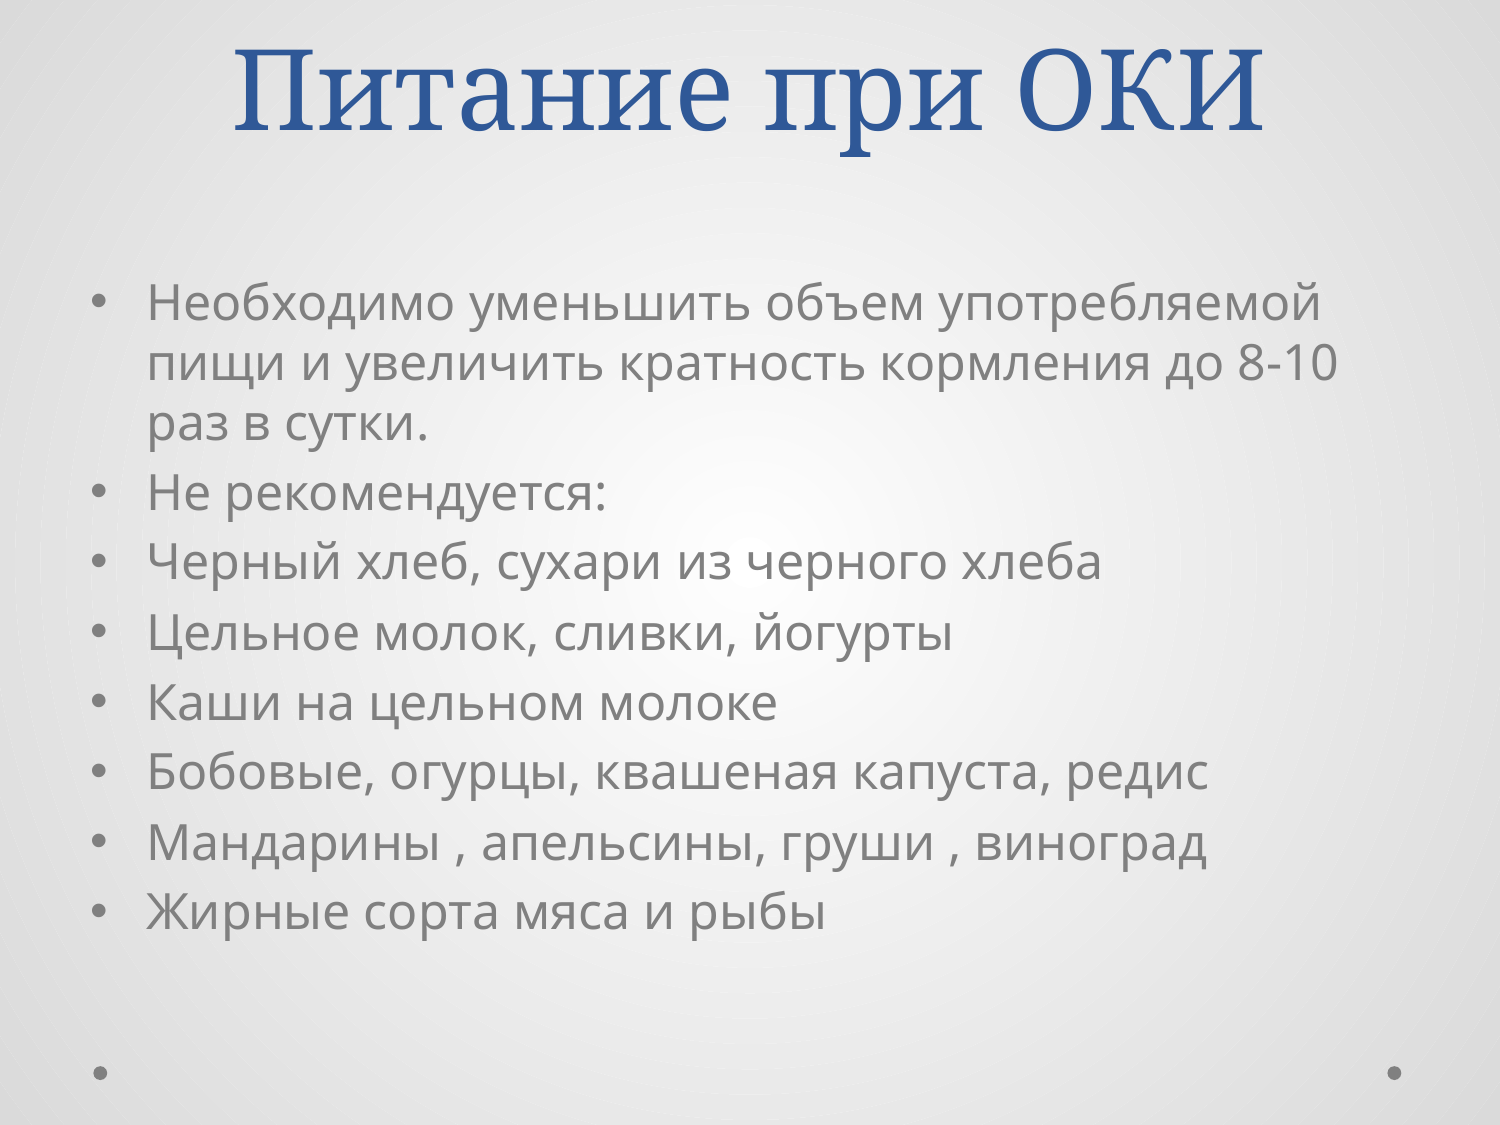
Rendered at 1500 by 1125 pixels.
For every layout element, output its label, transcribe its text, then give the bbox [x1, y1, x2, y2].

list Необходимо уменьшить объем употребляемой пищи и увеличить кратность кормления до 8-10 раз в сутки. Не рекомендуется: Черный хлеб, сухари из черного хлеба Цельное молок, сливки, йогурты Каши на цельном молоке Бобовые, огурцы, квашеная капуста, редис Мандарины , апельсины, груши , виноград Жирные сорта мяса и рыбы [75, 262, 1425, 1005]
title Питание при ОКИ [75, 0, 1425, 161]
